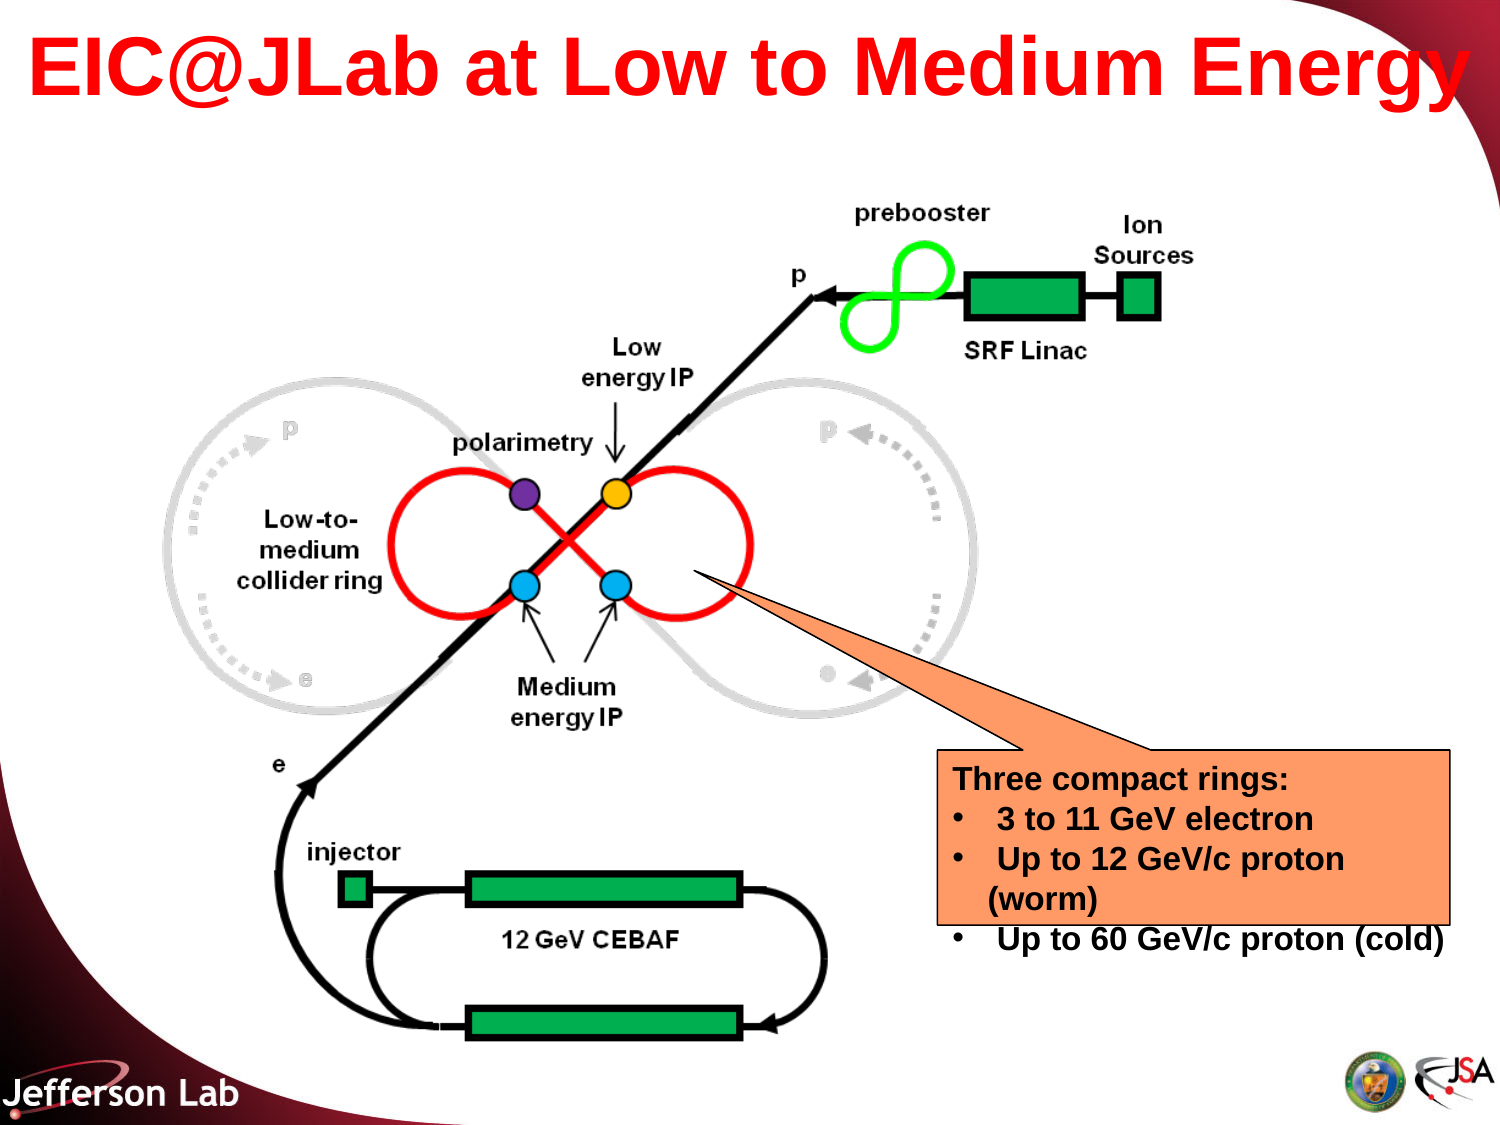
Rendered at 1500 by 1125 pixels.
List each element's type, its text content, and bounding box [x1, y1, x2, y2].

title EIC@JLab at Low to Medium Energy [0, 0, 1500, 126]
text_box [937, 749, 1463, 927]
picture [0, 126, 1500, 1125]
